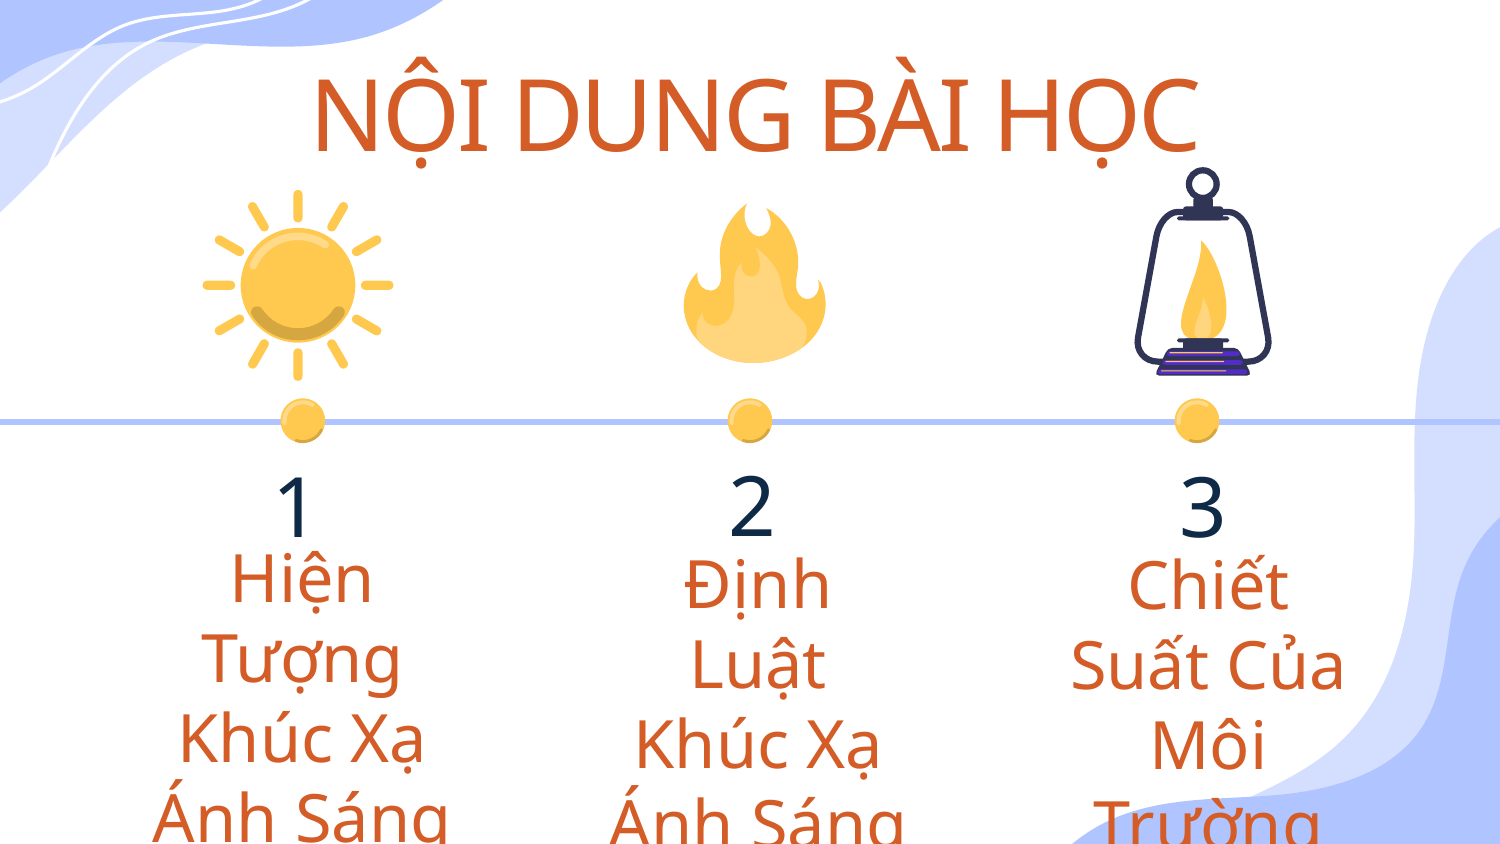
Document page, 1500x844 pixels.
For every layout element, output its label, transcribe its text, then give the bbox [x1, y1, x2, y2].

text_box Hiện Tượng Khúc Xạ Ánh Sáng [124, 528, 481, 844]
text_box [1171, 398, 1223, 444]
text_box 3 [1164, 446, 1240, 535]
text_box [682, 203, 827, 364]
text_box Định Luật Khúc Xạ Ánh Sáng [592, 534, 924, 844]
text_box 2 [713, 445, 789, 534]
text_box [1135, 170, 1271, 376]
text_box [202, 189, 394, 381]
text_box 1 [258, 446, 334, 528]
text_box NỘI DUNG BÀI HỌC [134, 44, 1377, 179]
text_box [724, 398, 776, 444]
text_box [277, 398, 329, 444]
text_box Chiết Suất Của Môi Trường [1043, 535, 1375, 844]
